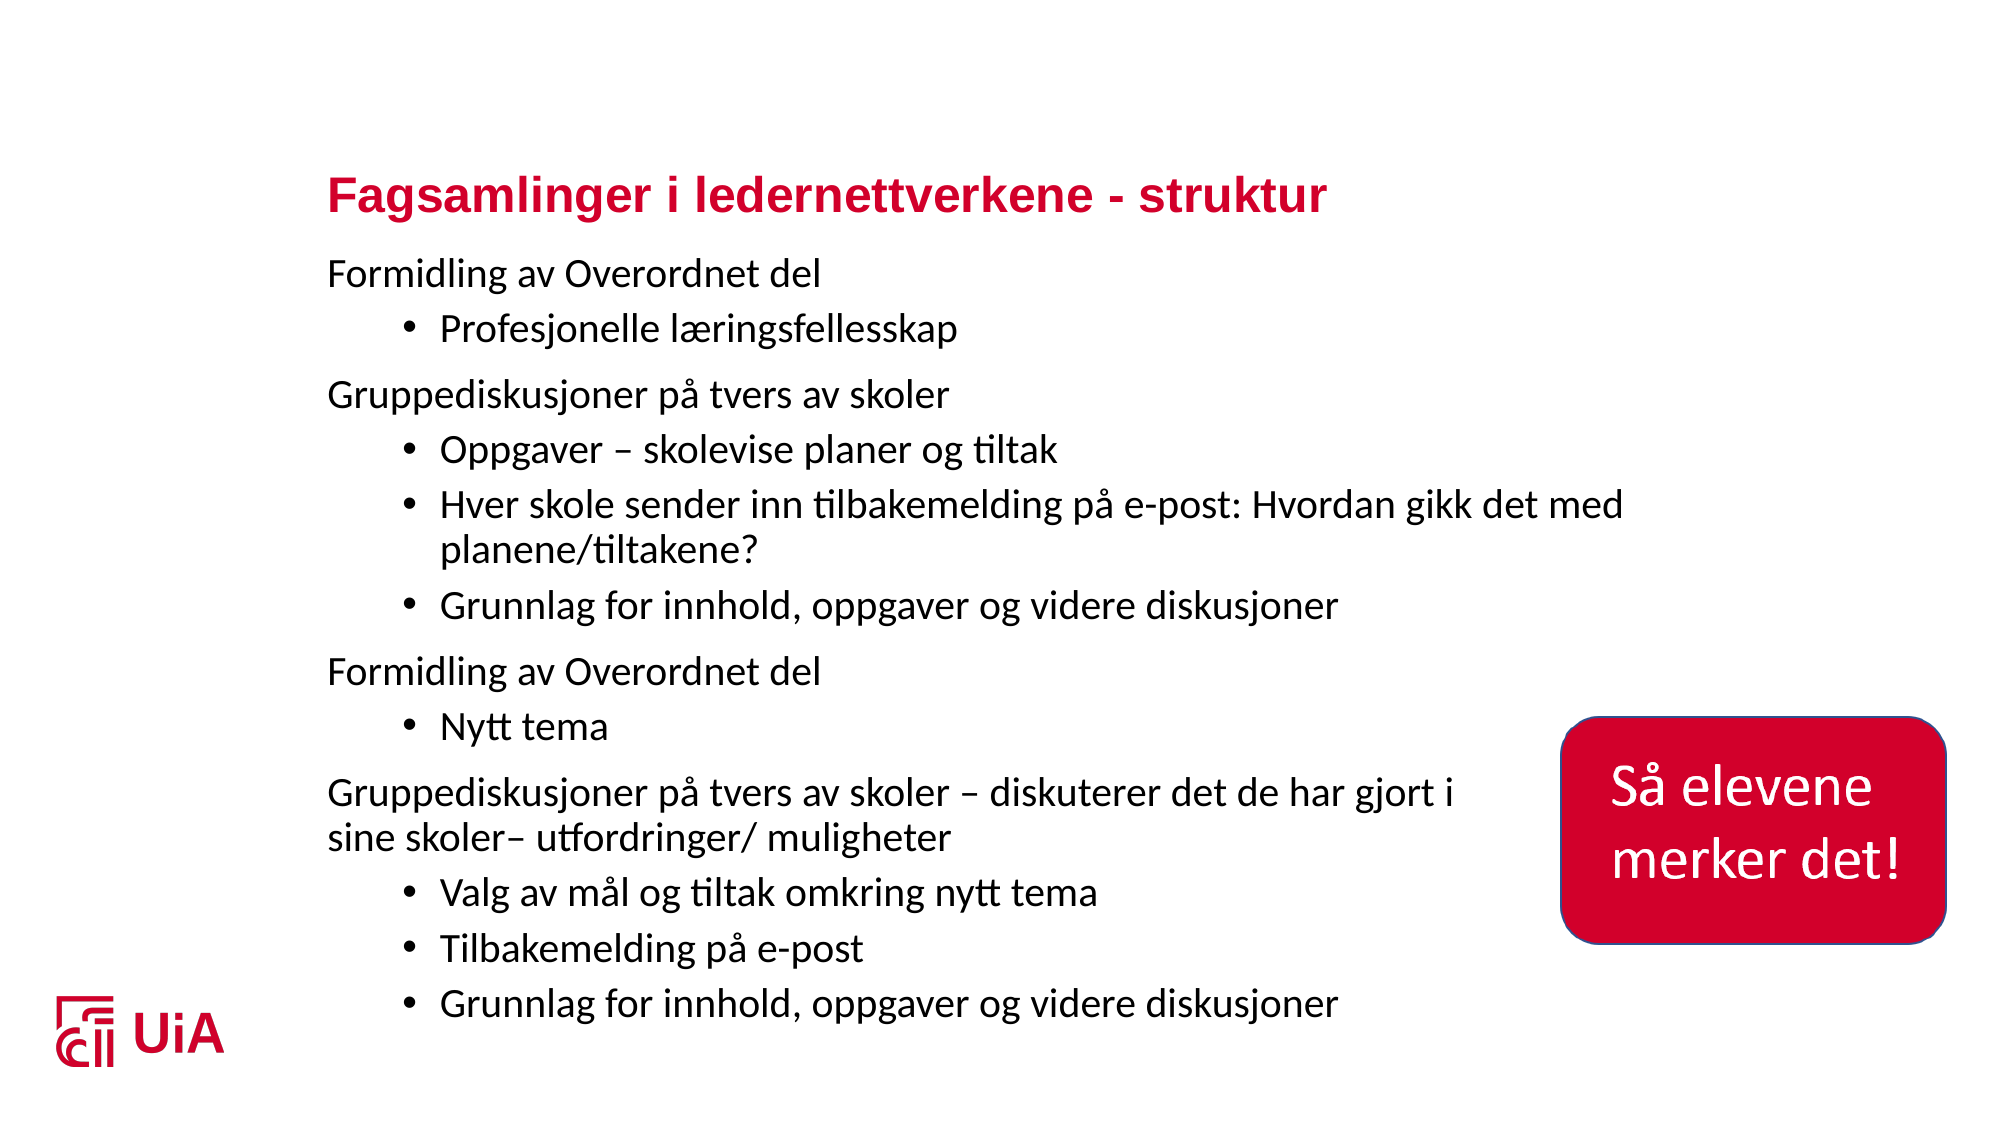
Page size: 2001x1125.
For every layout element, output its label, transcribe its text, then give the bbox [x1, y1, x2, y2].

title Fagsamlinger i ledernettverkene - struktur [312, 149, 1713, 243]
picture [56, 996, 224, 1067]
list Formidling av Overordnet del Profesjonelle læringsfellesskap Gruppediskusjoner på tvers av skoler Oppgaver – skolevise planer og tiltak Hver skole sender inn tilbakemelding på e-post: Hvordan gikk det med planene/tiltakene? Grunnlag for innhold, oppgaver og videre diskusjoner Formidling av Overordnet del Nytt tema Gruppediskusjoner på tvers av skoler – diskuterer det de har gjort i sine skoler– utfordringer/ muligheter Valg av mål og tiltak omkring nytt tema Tilbakemelding på e-post Grunnlag for innhold, oppgaver og videre diskusjoner [312, 243, 1713, 1113]
picture [1529, 703, 1984, 976]
